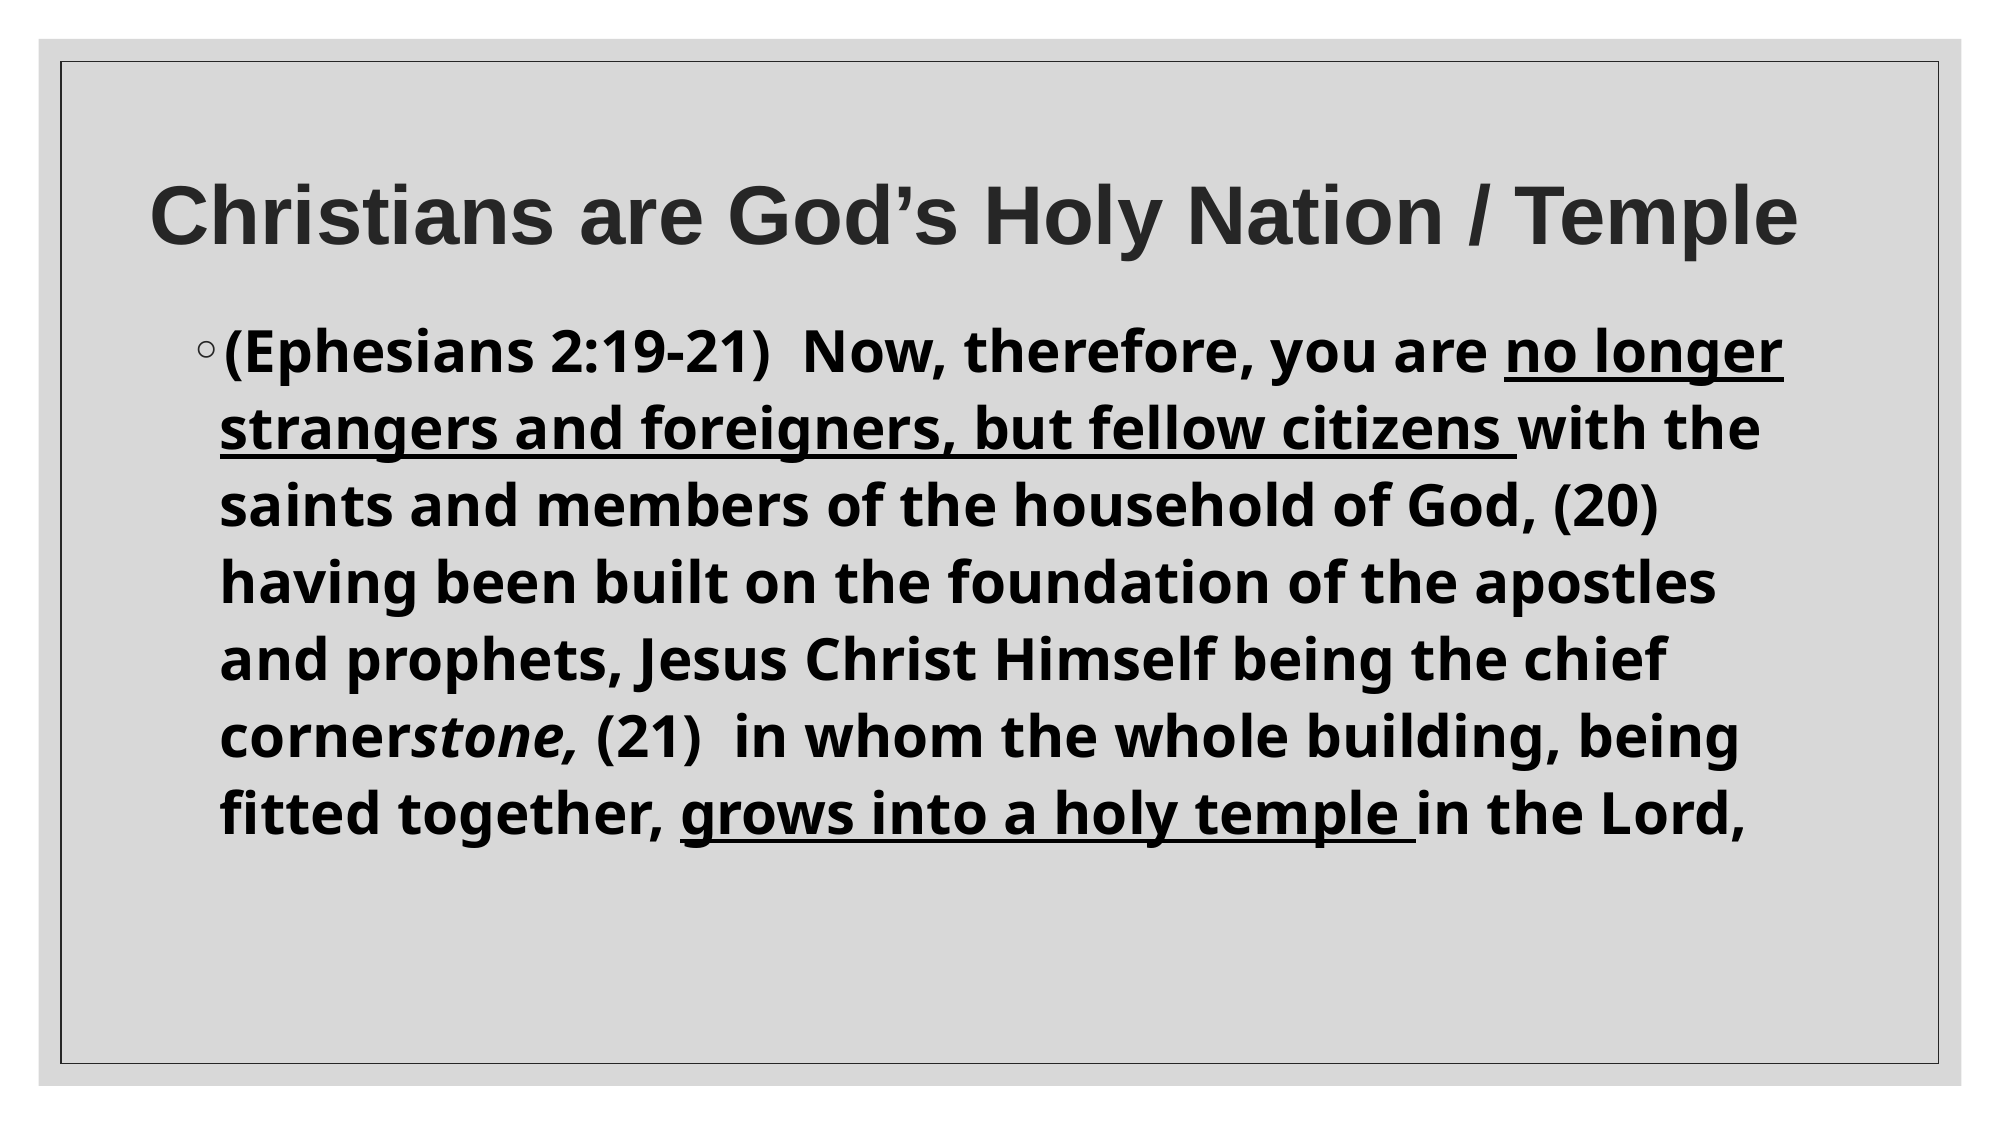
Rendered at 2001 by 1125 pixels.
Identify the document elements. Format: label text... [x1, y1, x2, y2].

title Christians are God’s Holy Nation / Temple [134, 105, 1825, 331]
list (Ephesians 2:19-21) Now, therefore, you are no longer strangers and foreigners, but fellow citizens with the saints and members of the household of God, (20) having been built on the foundation of the apostles and prophets, Jesus Christ Himself being the chief cornerstone, (21) in whom the whole building, being fitted together, grows into a holy temple in the Lord, [174, 299, 1825, 977]
